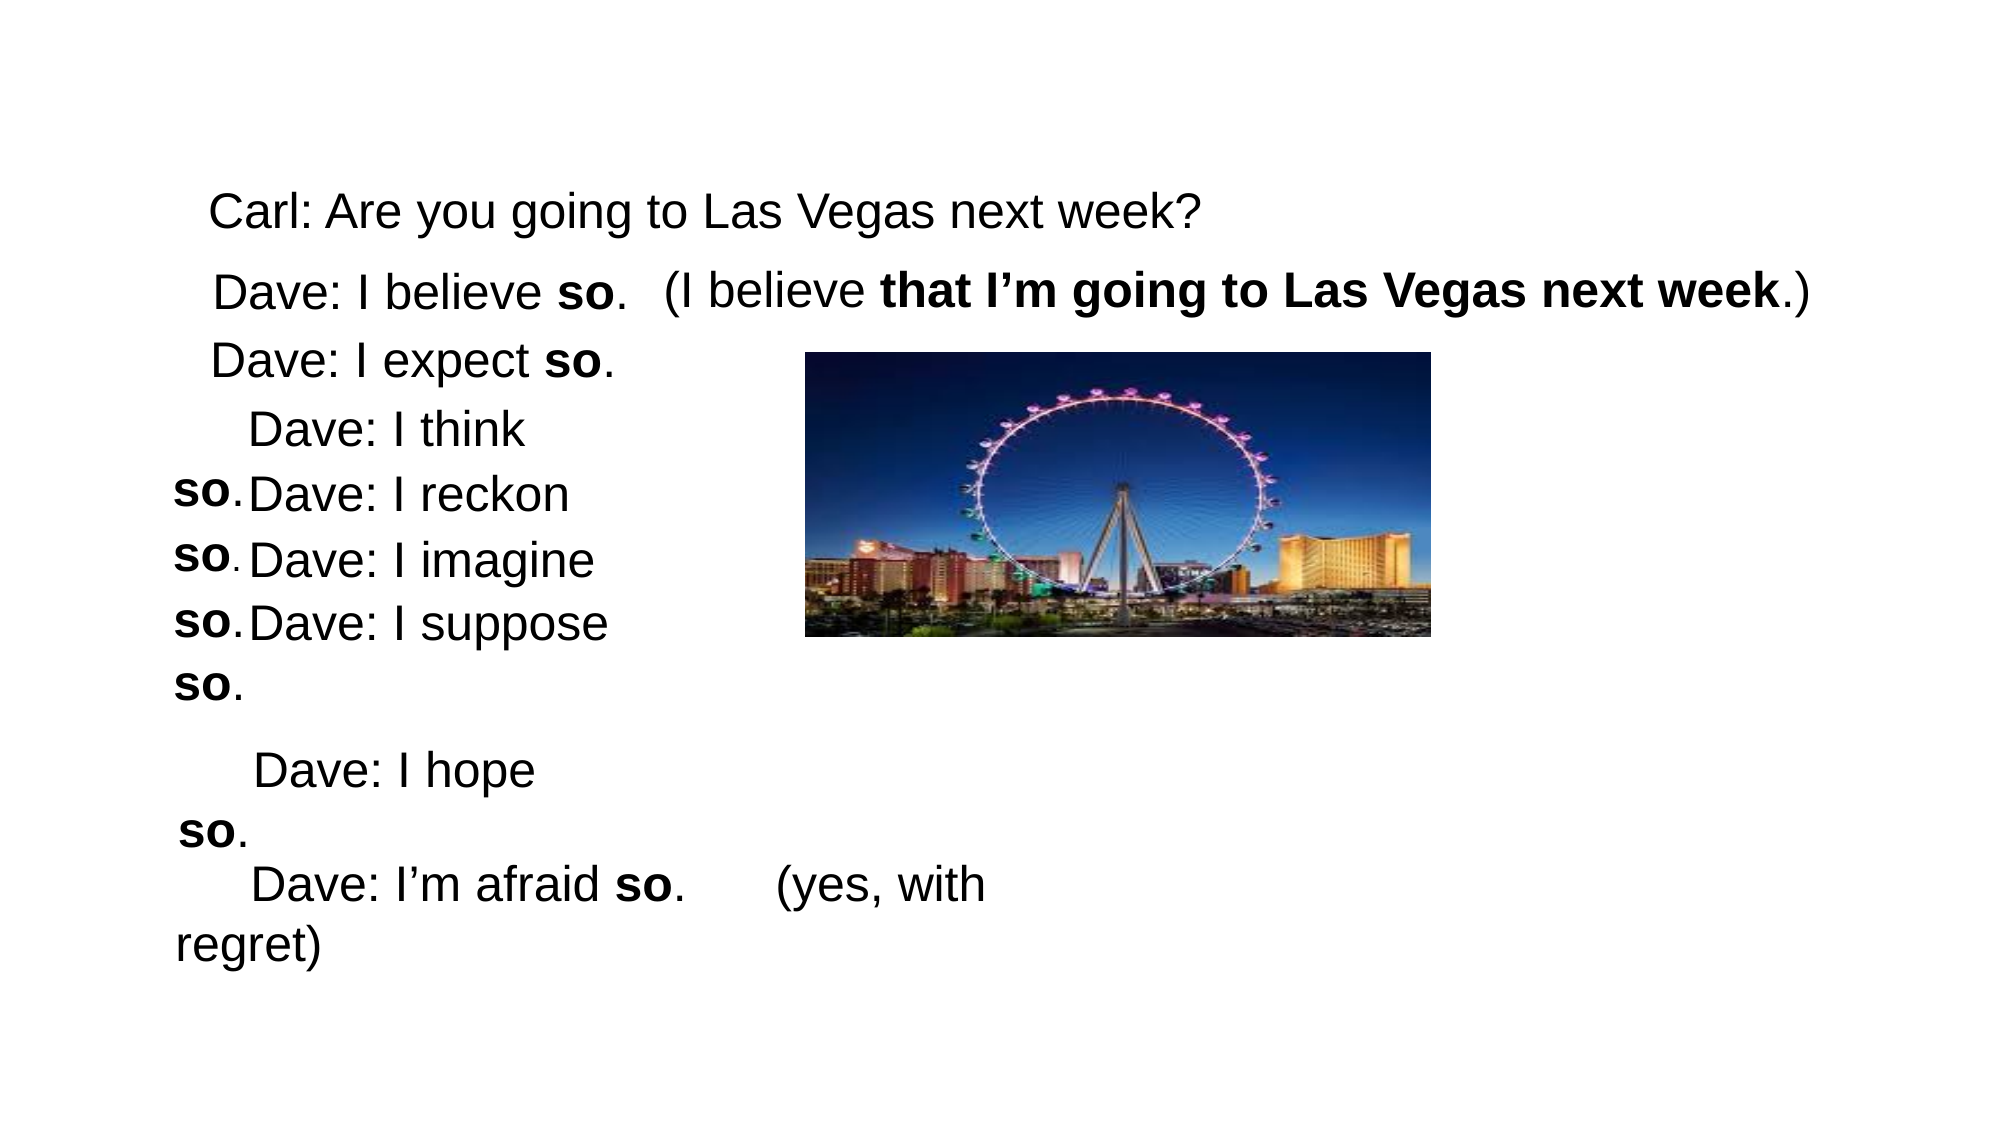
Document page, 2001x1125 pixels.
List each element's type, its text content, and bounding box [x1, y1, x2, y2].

text_box Dave: I expect so. [195, 320, 632, 395]
text_box (I believe that I’m going to Las Vegas next week.) [648, 250, 1827, 325]
text_box Dave: I suppose so. [158, 583, 636, 658]
text_box Dave: I think so. [157, 388, 552, 464]
text_box Carl: Are you going to Las Vegas next week? [193, 171, 1218, 247]
text_box Dave: I’m afraid so. (yes, with regret) [160, 844, 1089, 920]
text_box Dave: I imagine so. [158, 520, 622, 583]
text_box Dave: I reckon so. [158, 453, 594, 520]
text_box Dave: I believe so. [197, 252, 644, 328]
text_box Dave: I hope so. [163, 730, 563, 806]
picture [805, 352, 1431, 637]
